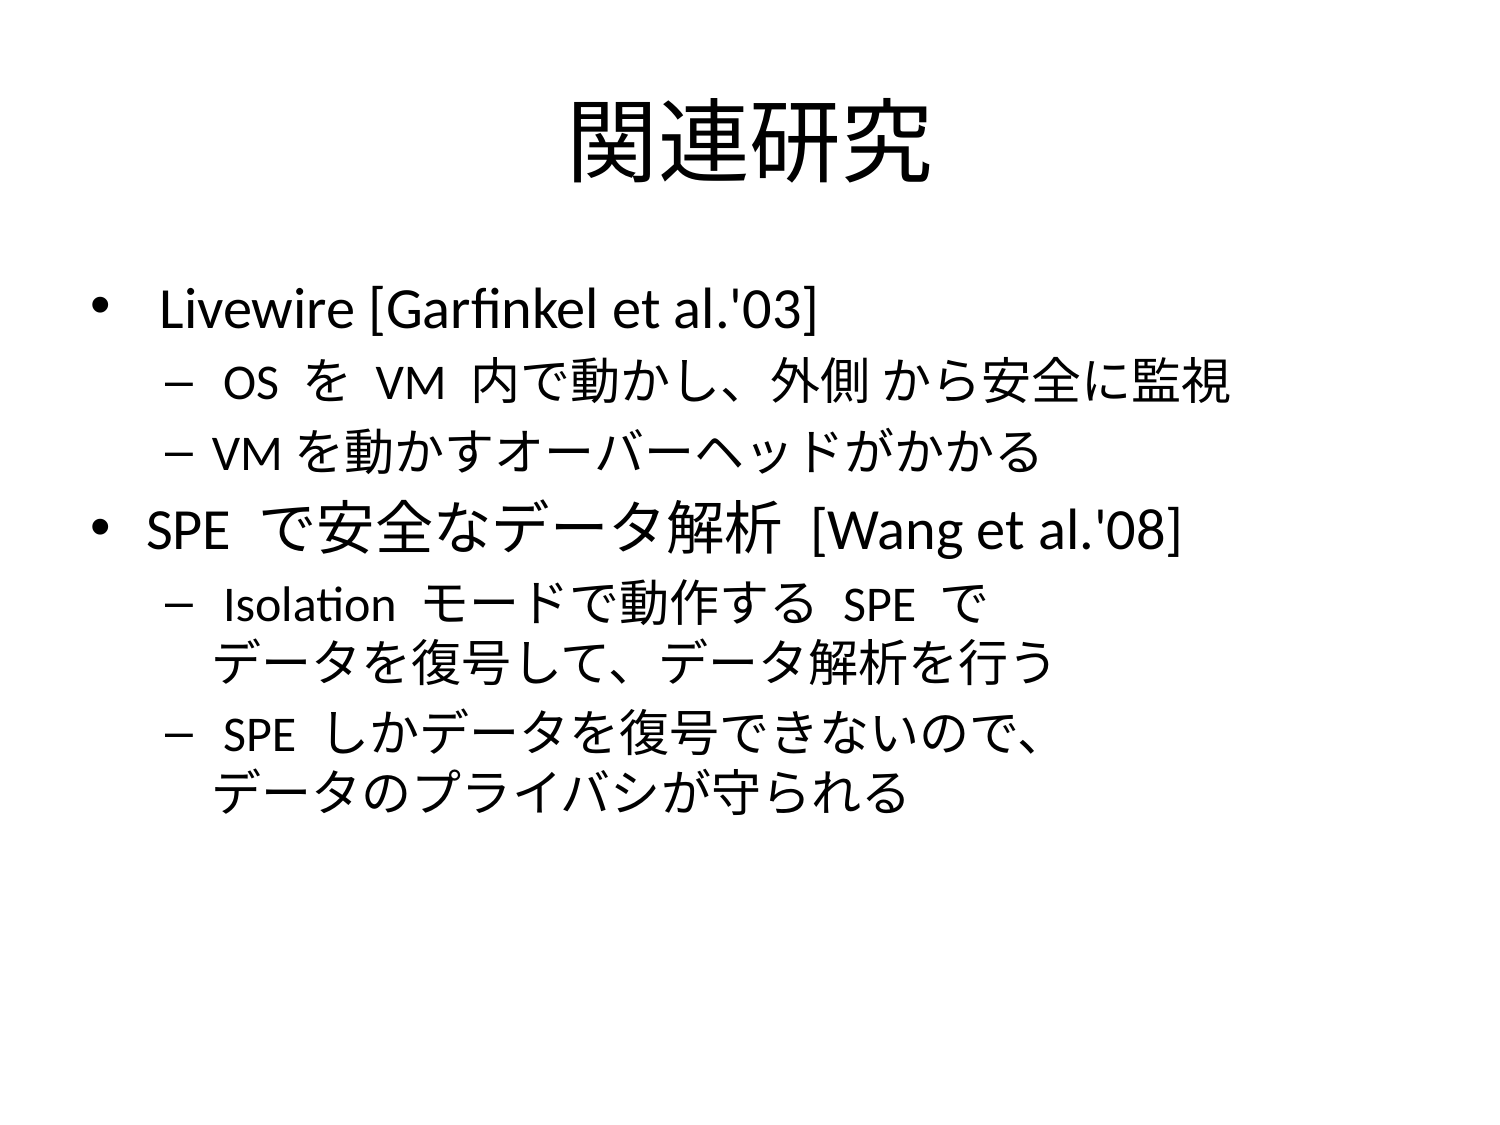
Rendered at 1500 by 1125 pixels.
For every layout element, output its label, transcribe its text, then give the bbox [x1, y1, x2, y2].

list Livewire [Garfinkel et al.'03] OS を VM 内で動かし、外側 から安全に監視 VMを動かすオーバーヘッドがかかる SPE で安全なデータ解析 [Wang et al.'08] Isolation モードで動作する SPE で データを復号して、データ解析を行う SPE しかデータを復号できないので、 データのプライバシが守られる [74, 262, 1426, 1006]
title 関連研究 [74, 44, 1426, 233]
